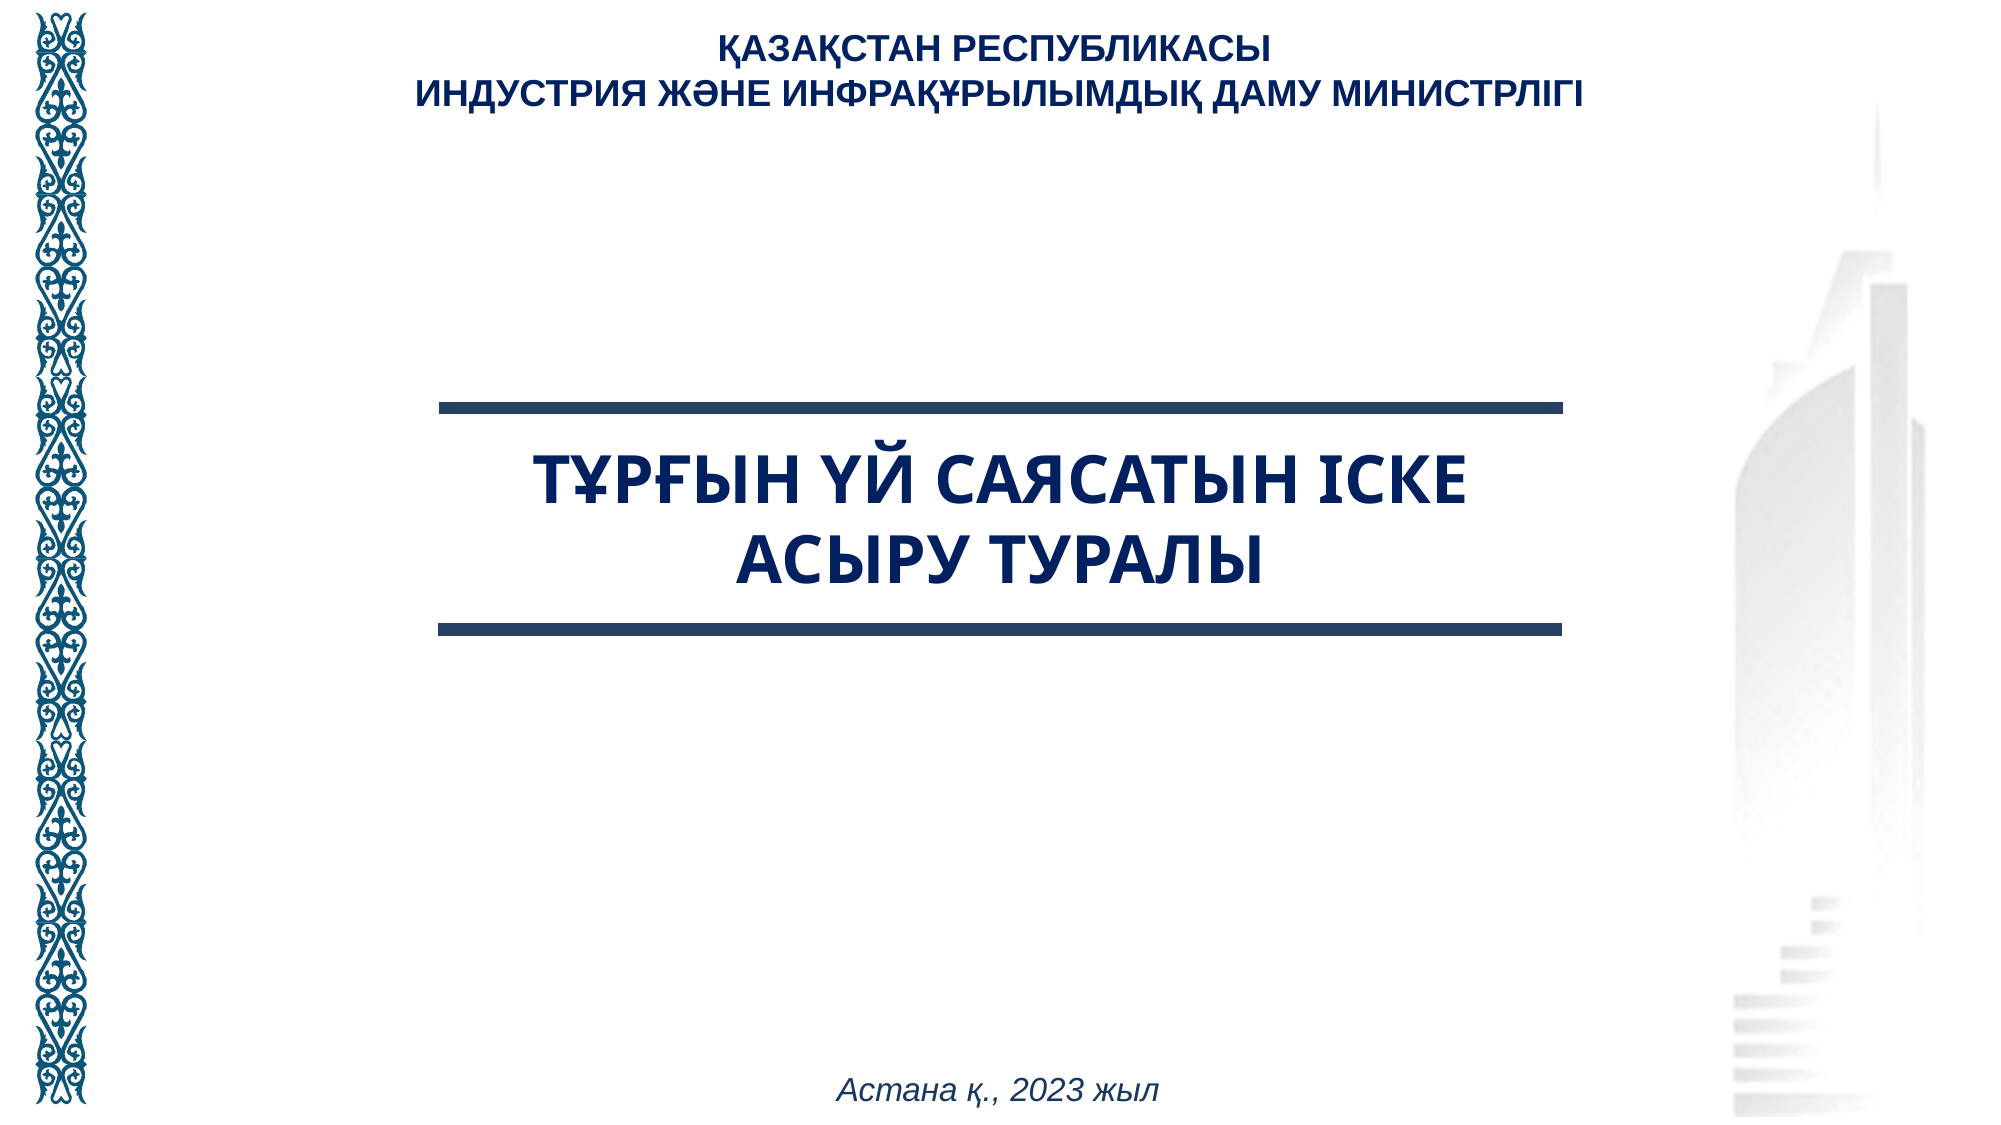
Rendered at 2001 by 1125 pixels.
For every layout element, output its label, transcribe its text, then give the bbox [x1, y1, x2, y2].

picture [1592, 0, 2000, 1117]
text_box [33, 10, 90, 1107]
text_box ҚАЗАҚСТАН РЕСПУБЛИКАСЫ ИНДУСТРИЯ ЖӘНЕ ИНФРАҚҰРЫЛЫМДЫҚ ДАМУ МИНИСТРЛІГІ [177, 17, 1592, 122]
text_box ТҰРҒЫН ҮЙ САЯСАТЫН ІСКЕ АСЫРУ ТУРАЛЫ [439, 429, 1563, 604]
text_box Астана қ., 2023 жыл [822, 1060, 1176, 1116]
